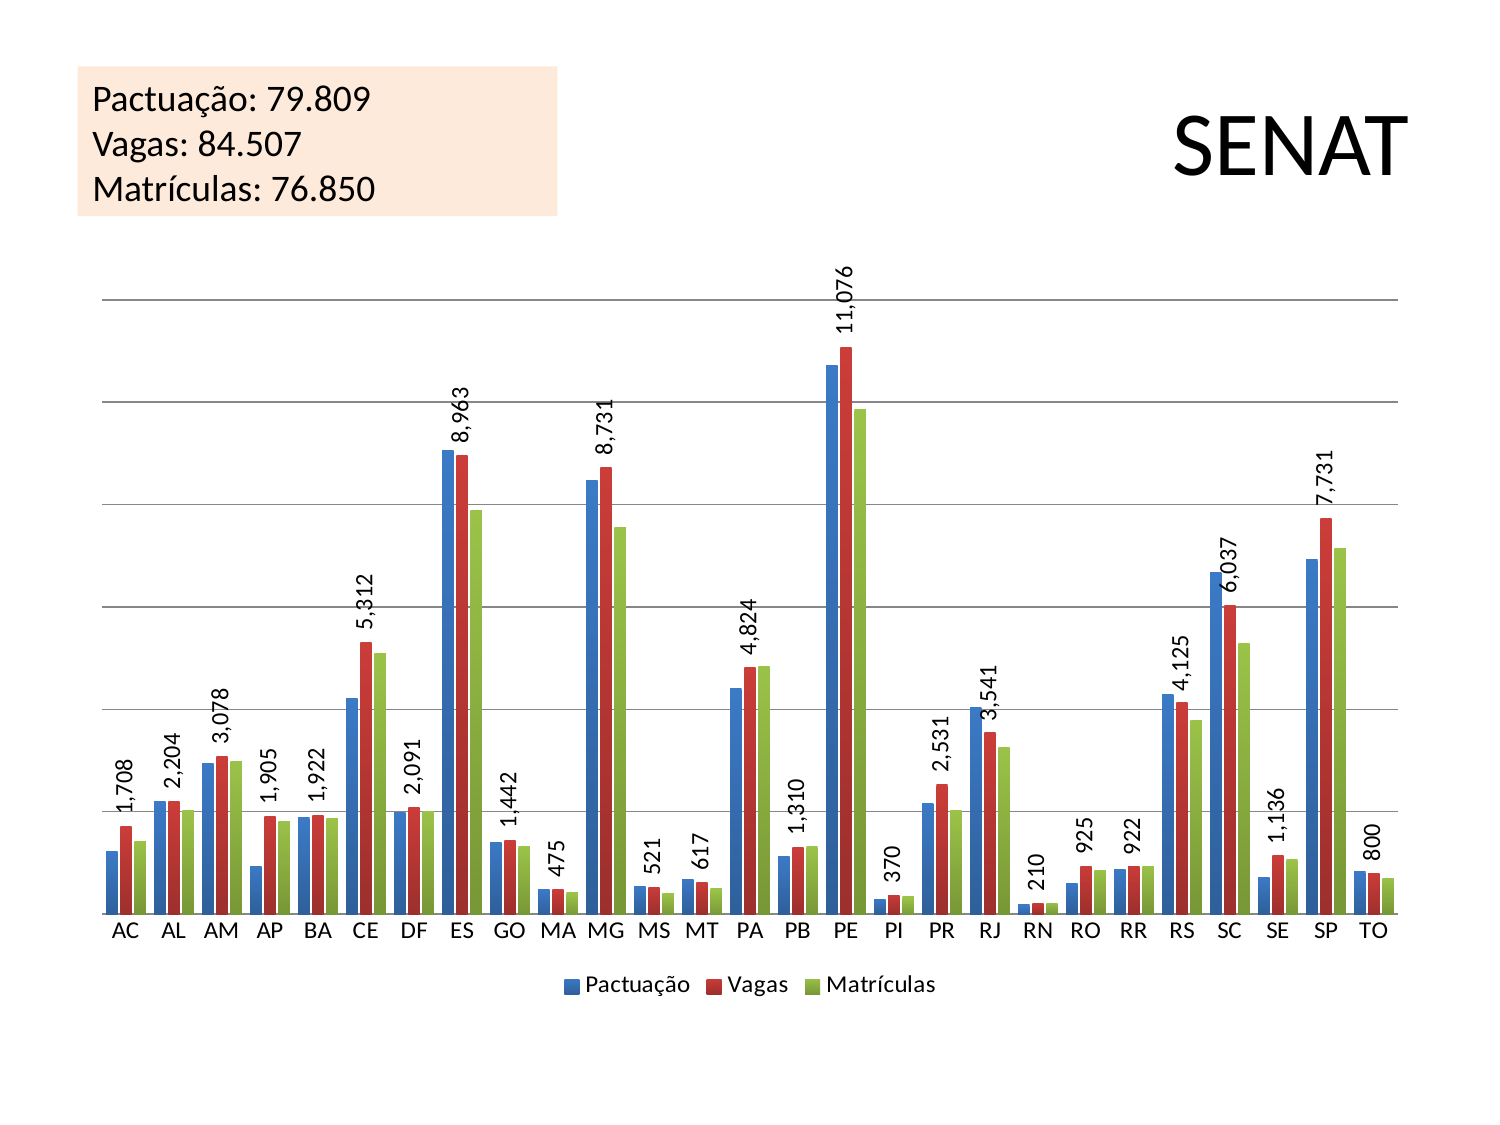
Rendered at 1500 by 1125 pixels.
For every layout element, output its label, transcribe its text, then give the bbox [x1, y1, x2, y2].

chart [74, 262, 1426, 1006]
text_box Pactuação: 79.809 Vagas: 84.507 Matrículas: 76.850 [77, 66, 558, 217]
title SENAT [820, 45, 1425, 233]
